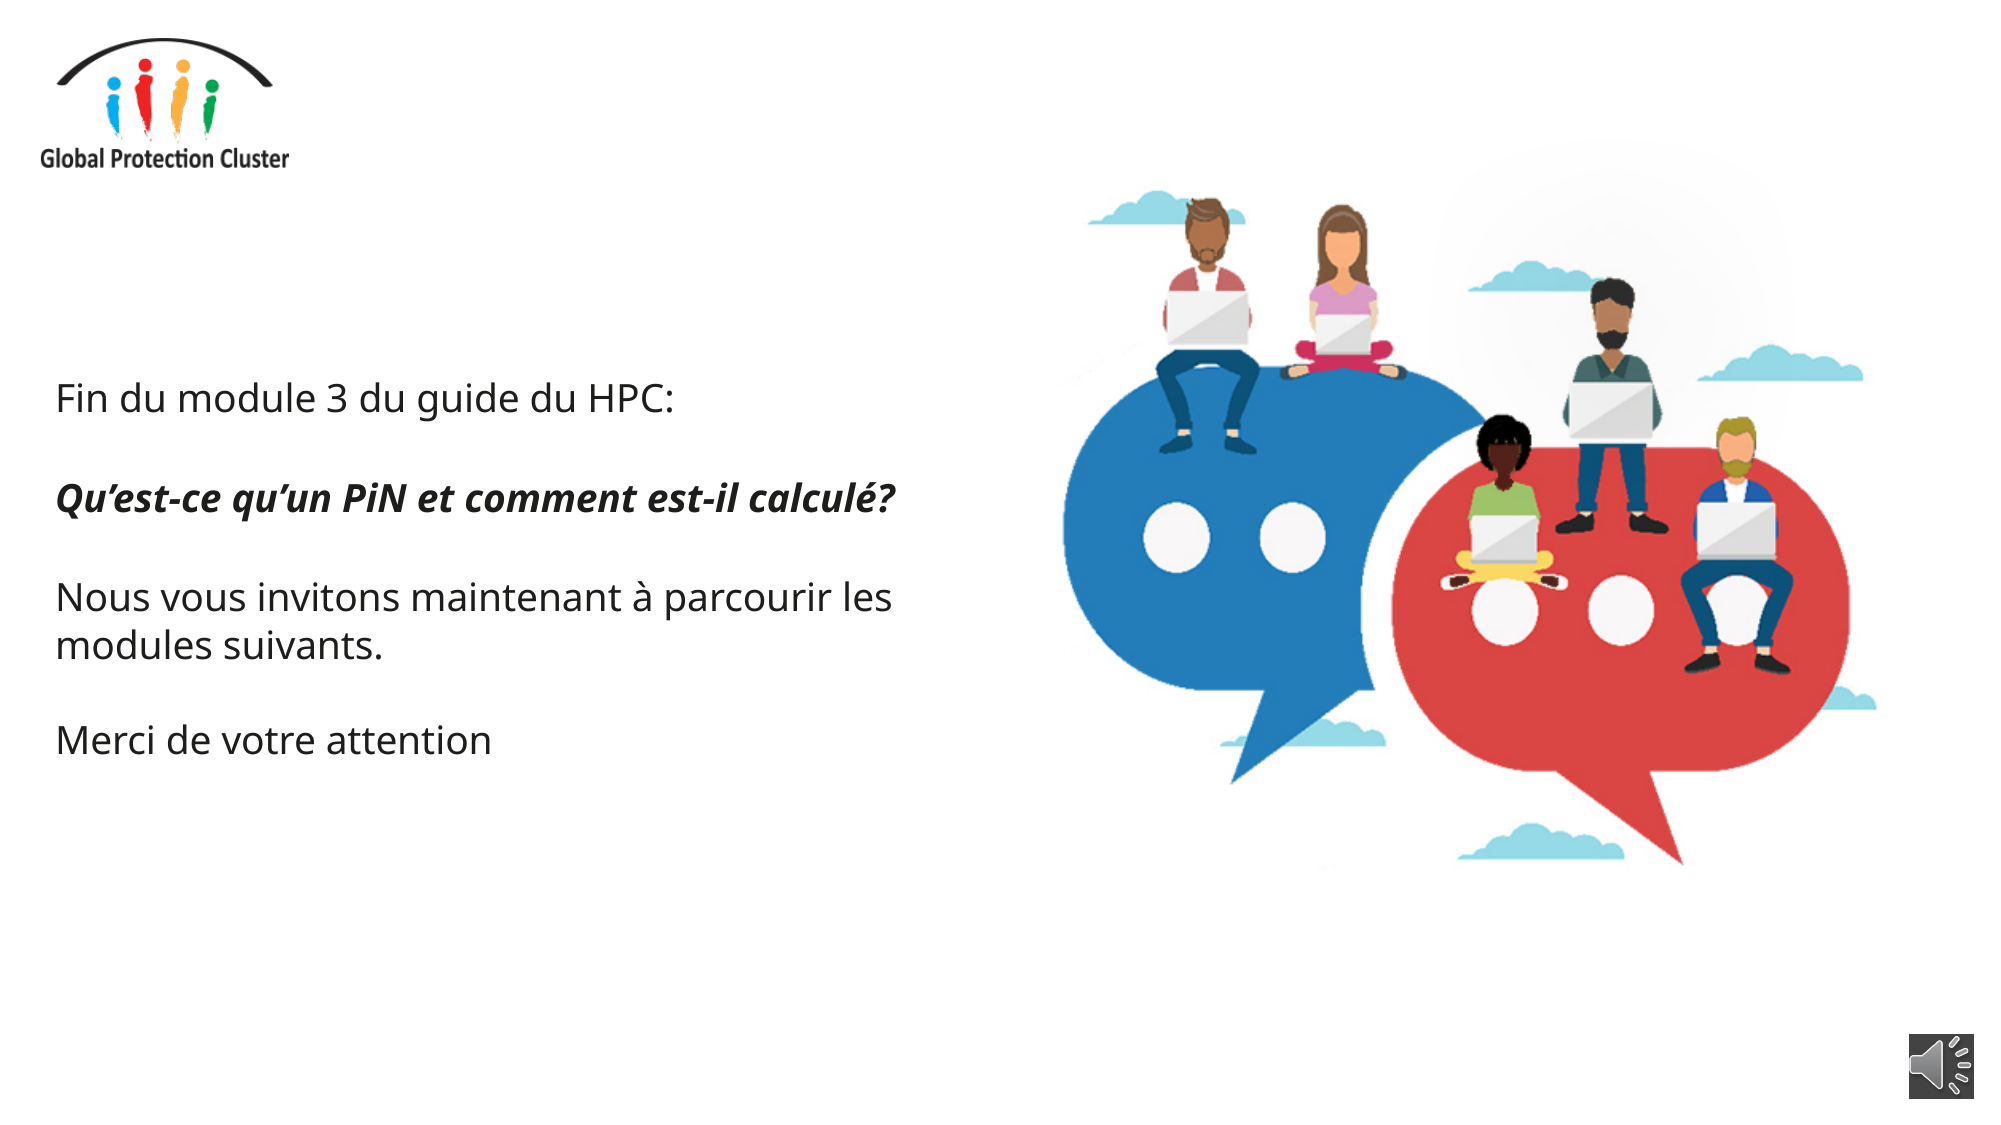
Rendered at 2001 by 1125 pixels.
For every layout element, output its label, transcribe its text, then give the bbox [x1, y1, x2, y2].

picture [1908, 1033, 1975, 1100]
text_box [68, 232, 1484, 870]
title Fin du module 3 du guide du HPC: Qu’est-ce qu’un PiN et comment est-il calculé? Nous vous invitons maintenant à parcourir les modules suivants. Merci de votre attention [40, 312, 68, 813]
picture [1058, 94, 1916, 920]
picture [0, 37, 330, 170]
